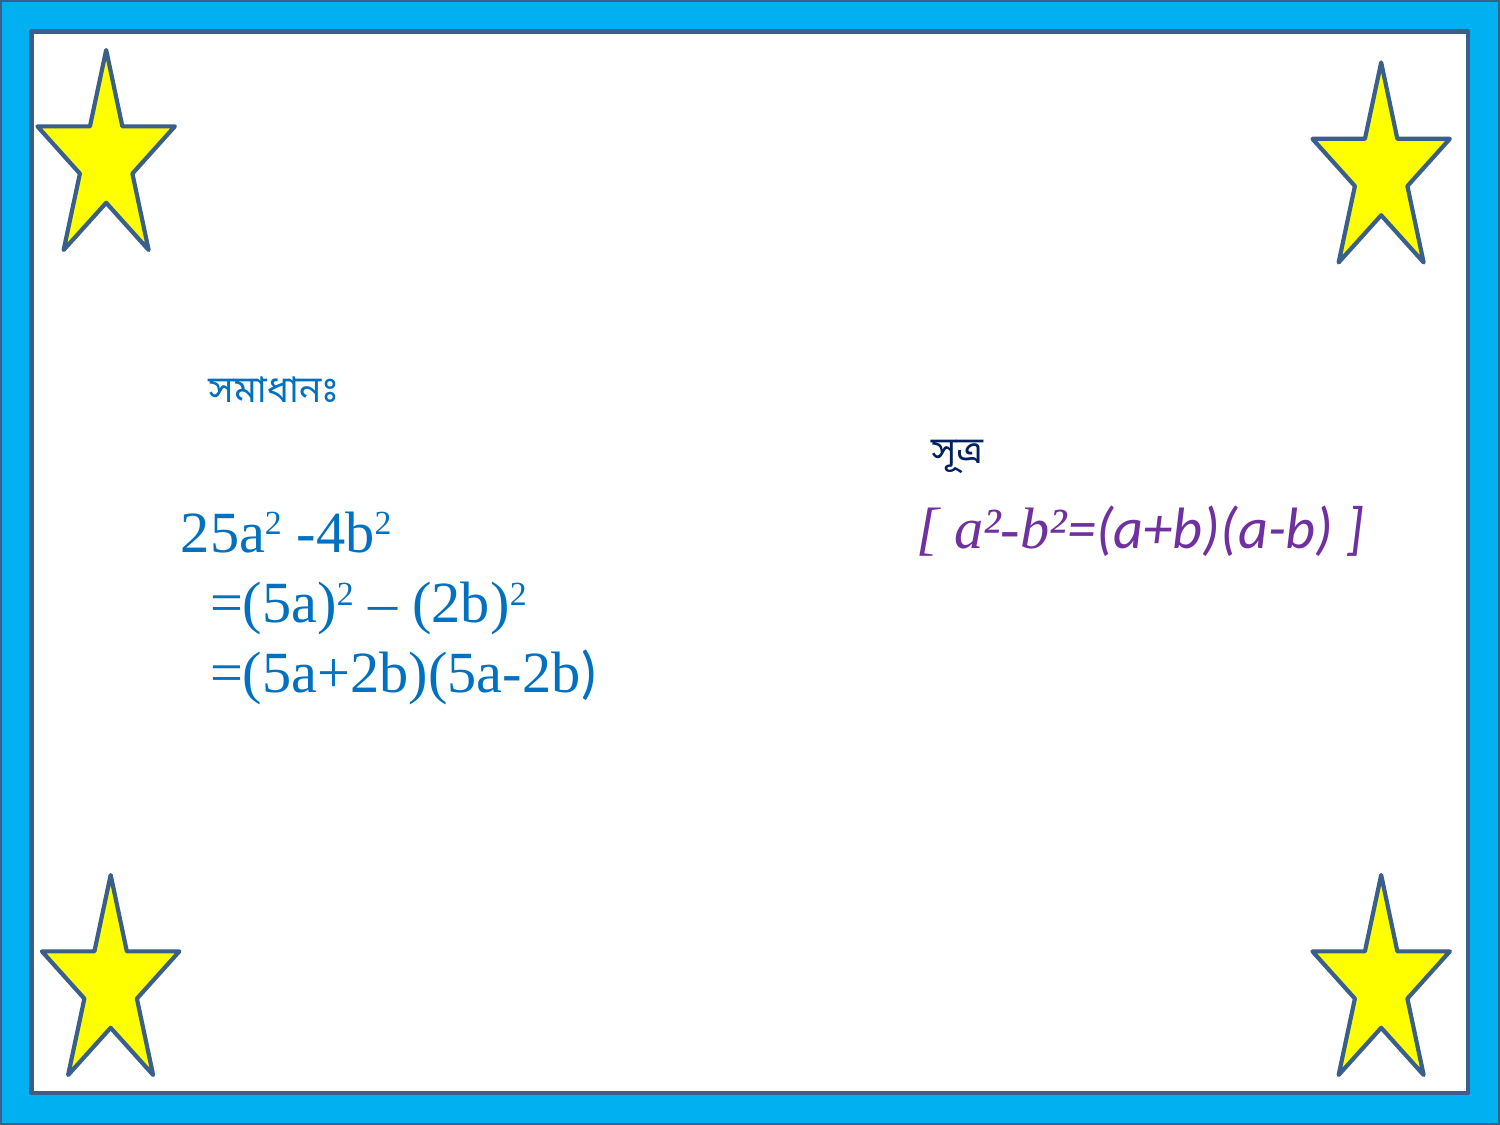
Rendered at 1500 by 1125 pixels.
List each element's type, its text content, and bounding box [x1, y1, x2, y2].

text_box [ a²-b²=(a+b)(a-b) ] [887, 482, 1436, 568]
text_box 25a2 -4b2 =(5a)2 – (2b)2 =(5a+2b)(5a-2b) [137, 486, 838, 712]
text_box সমাধানঃ [193, 357, 354, 418]
text_box [35, 47, 177, 252]
text_box [0, 0, 1500, 1125]
text_box [1310, 872, 1452, 1077]
text_box [40, 872, 182, 1077]
text_box সূত্র [916, 418, 999, 479]
text_box [1310, 60, 1452, 265]
